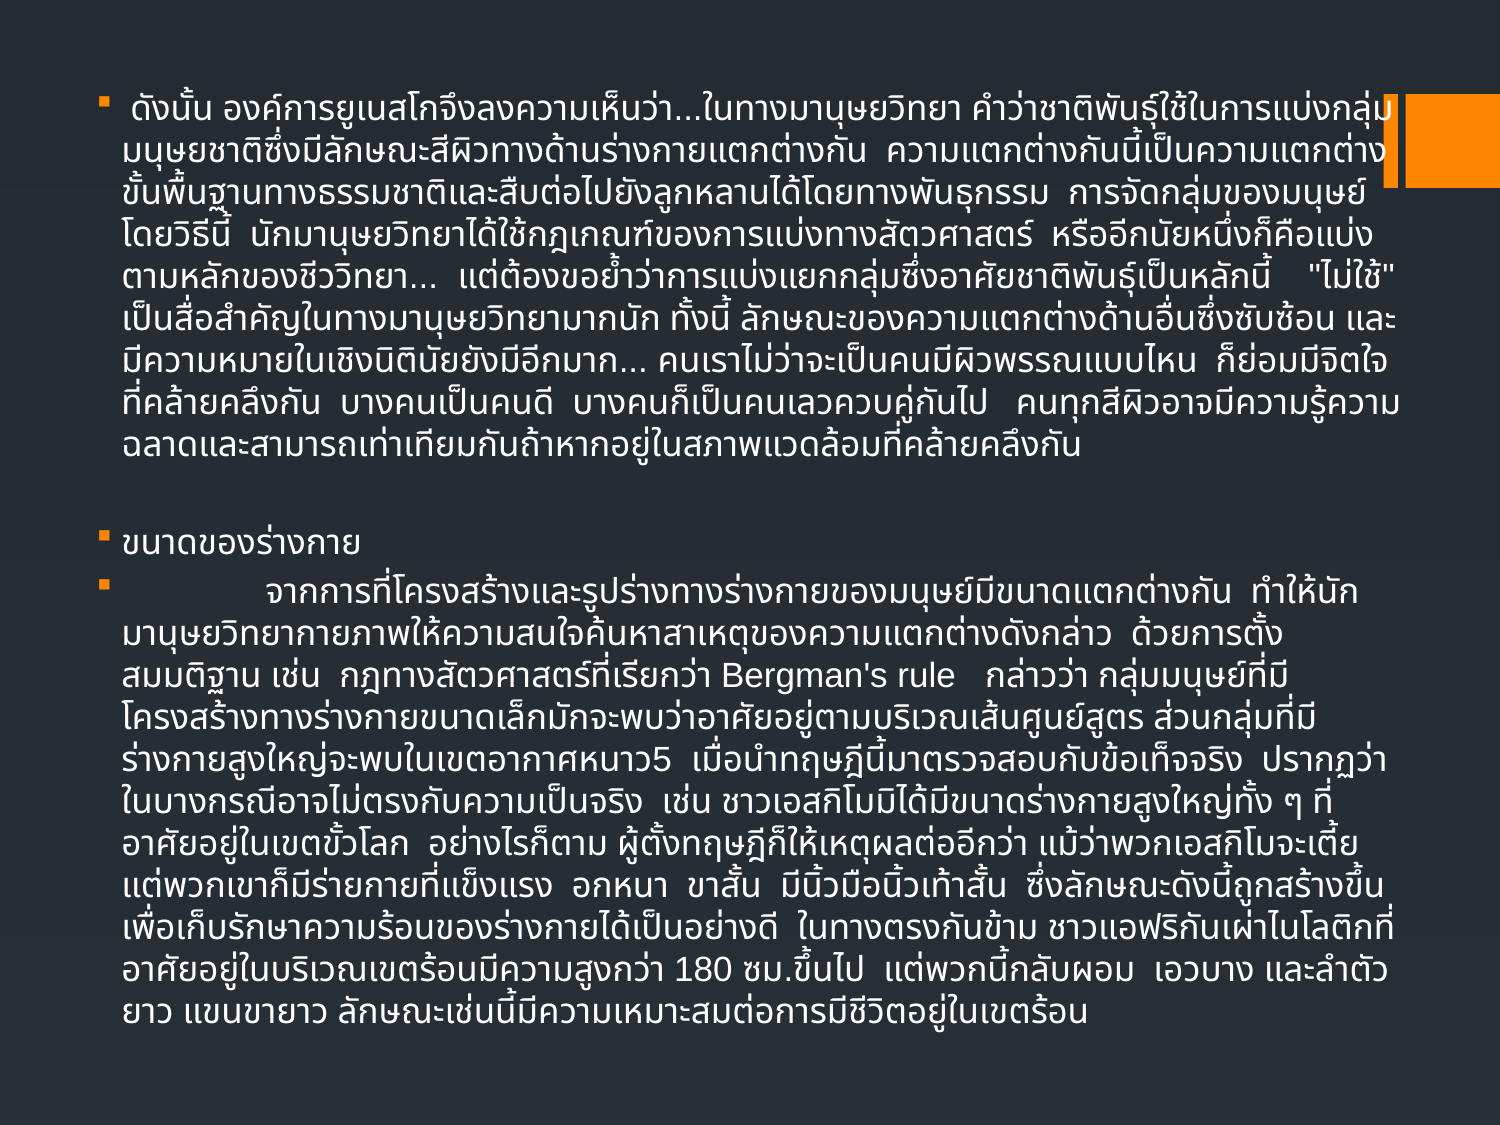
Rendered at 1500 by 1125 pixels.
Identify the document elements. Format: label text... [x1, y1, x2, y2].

list ดังนั้น องค์การยูเนสโกจึงลงความเห็นว่า...ในทางมานุษยวิทยา คำว่าชาติพันธุ์ใช้ในการแบ่งกลุ่มมนุษยชาติซึ่งมีลักษณะสีผิวทางด้านร่างกายแตกต่างกัน ความแตกต่างกันนี้เป็นความแตกต่างขั้นพื้นฐานทางธรรมชาติและสืบต่อไปยังลูกหลานได้โดยทางพันธุกรรม การจัดกลุ่มของมนุษย์โดยวิธีนี้ นักมานุษยวิทยาได้ใช้กฎเกณฑ์ของการแบ่งทางสัตวศาสตร์ หรืออีกนัยหนึ่งก็คือแบ่งตามหลักของชีววิทยา... แต่ต้องขอย้ำว่าการแบ่งแยกกลุ่มซึ่งอาศัยชาติพันธุ์เป็นหลักนี้ "ไม่ใช้" เป็นสื่อสำคัญในทางมานุษยวิทยามากนัก ทั้งนี้ ลักษณะของความแตกต่างด้านอื่นซึ่งซับซ้อน และมีความหมายในเชิงนิตินัยยังมีอีกมาก... คนเราไม่ว่าจะเป็นคนมีผิวพรรณแบบไหน ก็ย่อมมีจิตใจที่คล้ายคลึงกัน บางคนเป็นคนดี บางคนก็เป็นคนเลวควบคู่กันไป คนทุกสีผิวอาจมีความรู้ความฉลาดและสามารถเท่าเทียมกันถ้าหากอยู่ในสภาพแวดล้อมที่คล้ายคลึงกัน ขนาดของร่างกาย จากการที่โครงสร้างและรูปร่างทางร่างกายของมนุษย์มีขนาดแตกต่างกัน ทำให้นัก มานุษยวิทยากายภาพให้ความสนใจค้นหาสาเหตุของความแตกต่างดังกล่าว ด้วยการตั้งสมมติฐาน เช่น กฎทางสัตวศาสตร์ที่เรียกว่า Bergman's rule กล่าวว่า กลุ่มมนุษย์ที่มีโครงสร้างทางร่างกายขนาดเล็กมักจะพบว่าอาศัยอยู่ตามบริเวณเส้นศูนย์สูตร ส่วนกลุ่มที่มีร่างกายสูงใหญ่จะพบในเขตอากาศหนาว5 เมื่อนำทฤษฎีนี้มาตรวจสอบกับข้อเท็จจริง ปรากฏว่าในบางกรณีอาจไม่ตรงกับความเป็นจริง เช่น ชาวเอสกิโมมิได้มีขนาดร่างกายสูงใหญ่ทั้ง ๆ ที่อาศัยอยู่ในเขตขั้วโลก อย่างไรก็ตาม ผู้ตั้งทฤษฎีก็ให้เหตุผลต่ออีกว่า แม้ว่าพวกเอสกิโมจะเตี้ย แต่พวกเขาก็มีร่ายกายที่แข็งแรง อกหนา ขาสั้น มีนิ้วมือนิ้วเท้าสั้น ซึ่งลักษณะดังนี้ถูกสร้างขึ้นเพื่อเก็บรักษาความร้อนของร่างกายได้เป็นอย่างดี ในทางตรงกันข้าม ชาวแอฟริกันเผ่าไนโลติกที่อาศัยอยู่ในบริเวณเขตร้อนมีความสูงกว่า 180 ซม.ขึ้นไป แต่พวกนี้กลับผอม เอวบาง และลำตัวยาว แขนขายาว ลักษณะเช่นนี้มีความเหมาะสมต่อการมีชีวิตอยู่ในเขตร้อน [75, 78, 1425, 1047]
